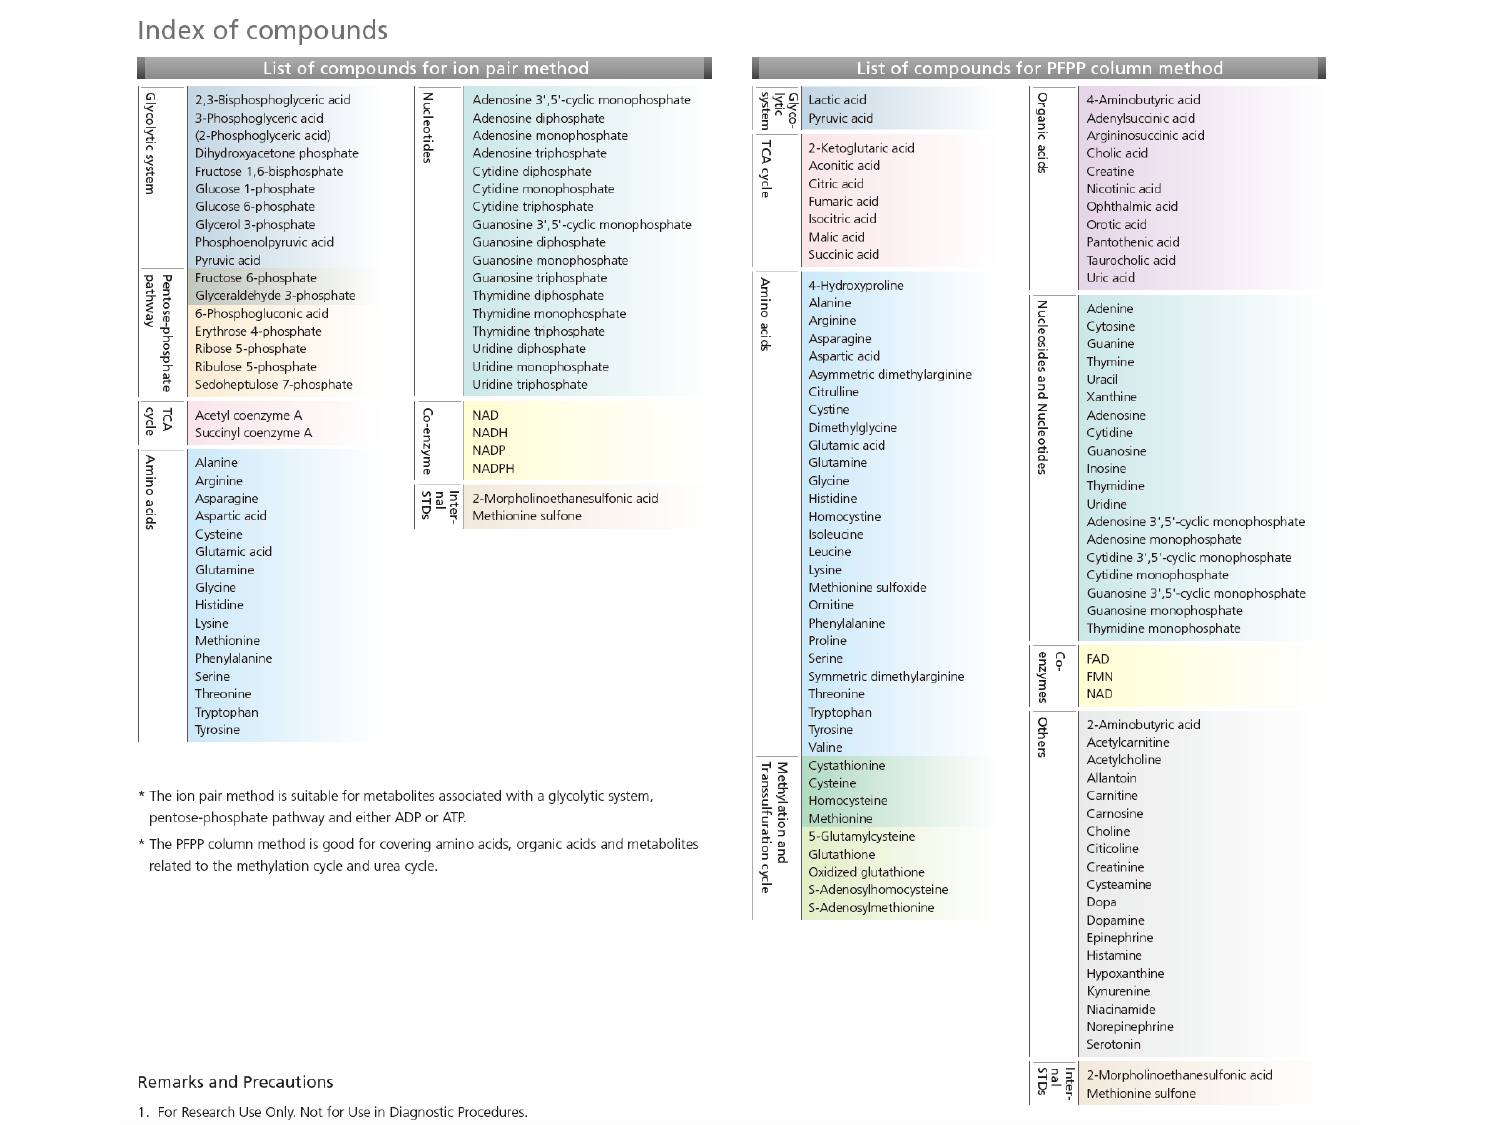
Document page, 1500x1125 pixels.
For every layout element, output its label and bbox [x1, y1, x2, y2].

picture [120, 13, 1360, 1125]
